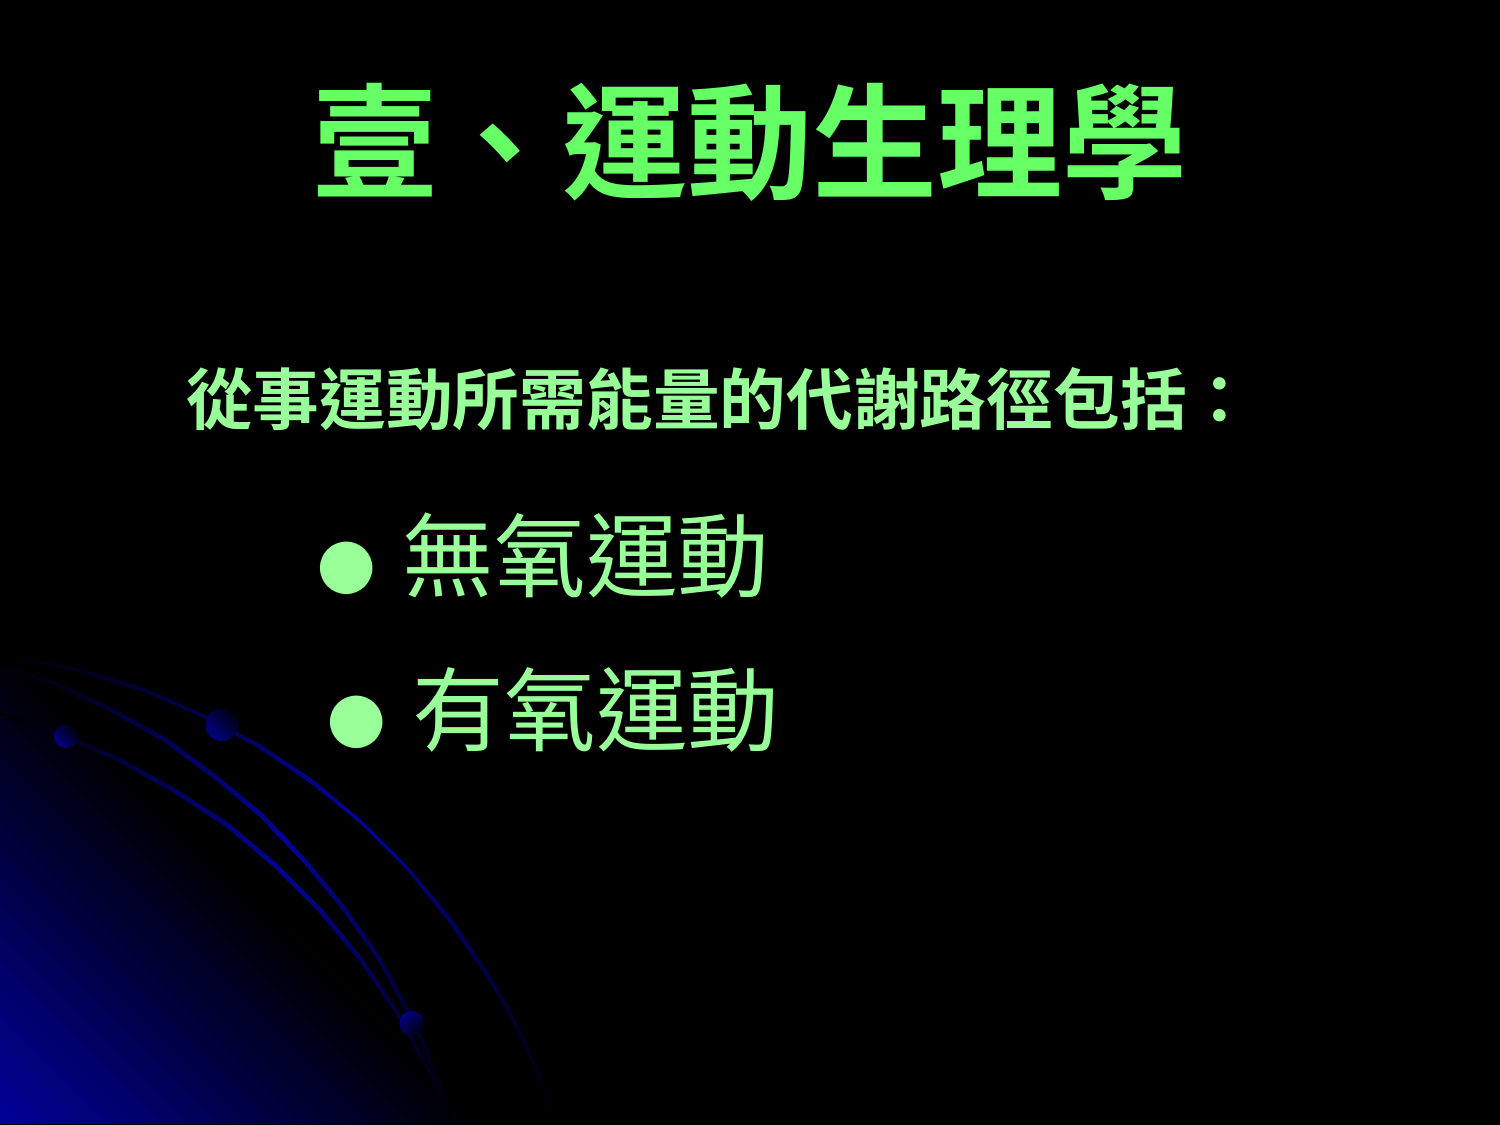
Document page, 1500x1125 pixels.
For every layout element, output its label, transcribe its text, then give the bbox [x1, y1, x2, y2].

text_box ● 無氧運動 [289, 491, 1034, 617]
title 壹、運動生理學 [74, 45, 1426, 233]
list 從事運動所需能量的代謝路徑包括： [170, 349, 1306, 828]
text_box ● 有氧運動 [312, 645, 963, 770]
